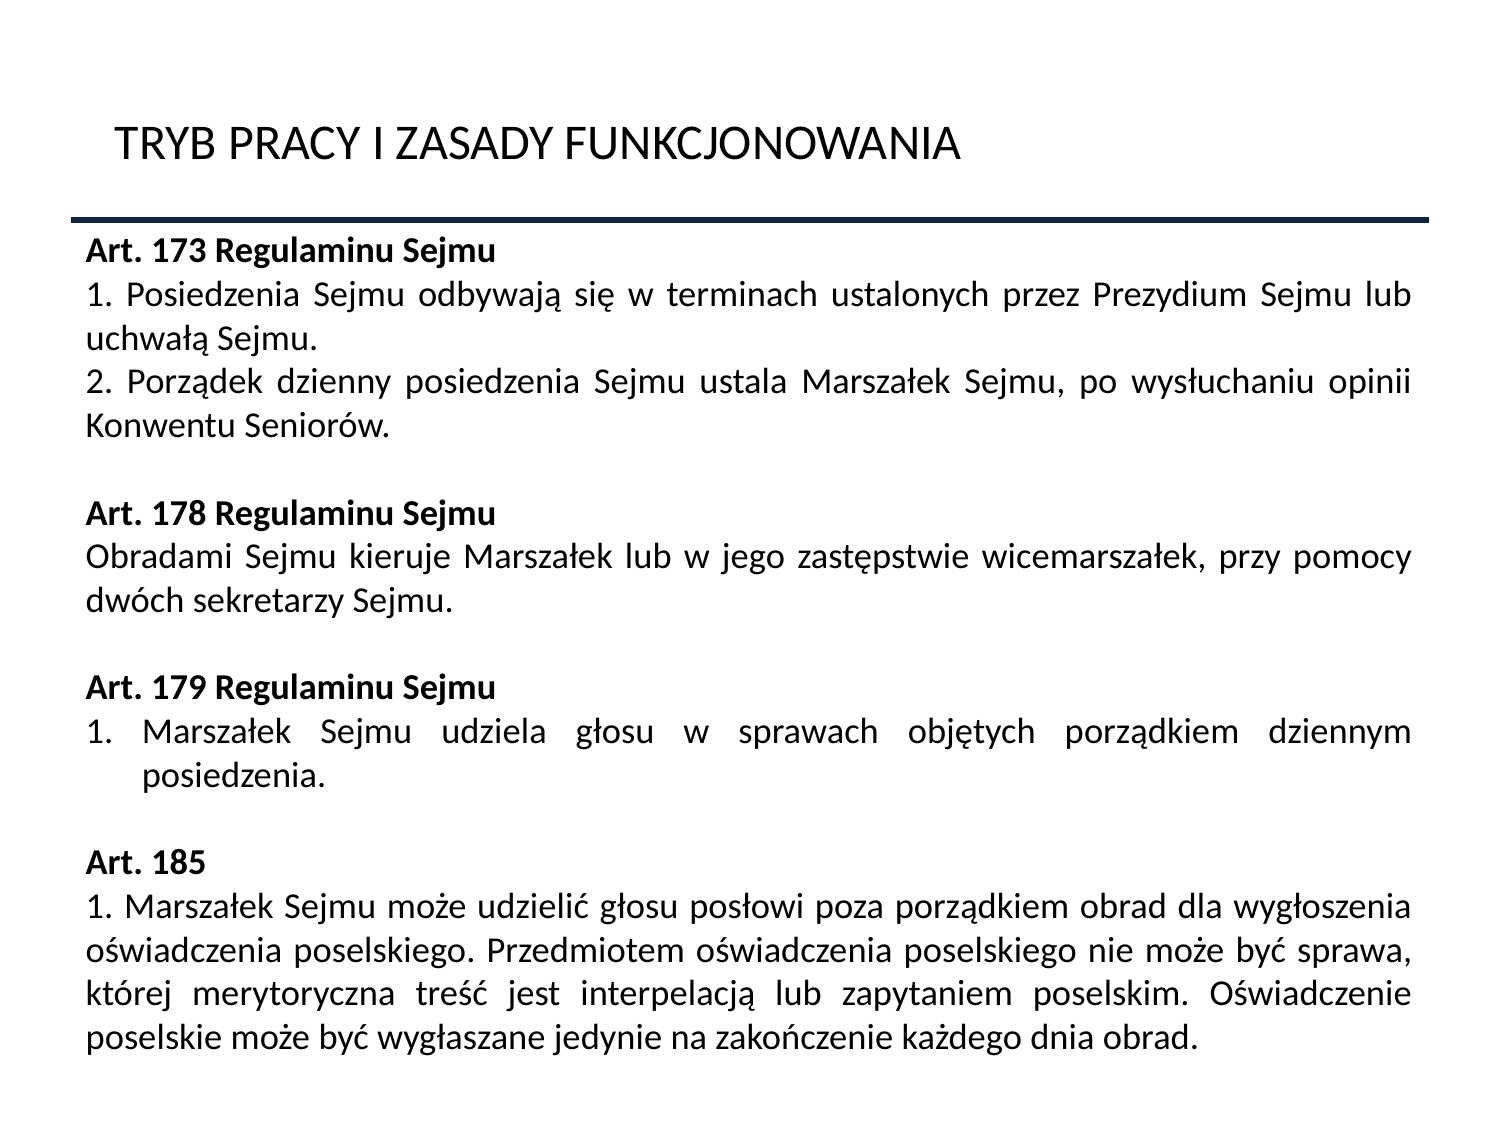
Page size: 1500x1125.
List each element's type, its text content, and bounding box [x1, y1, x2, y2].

text_box Art. 173 Regulaminu Sejmu 1. Posiedzenia Sejmu odbywają się w terminach ustalonych przez Prezydium Sejmu lub uchwałą Sejmu. 2. Porządek dzienny posiedzenia Sejmu ustala Marszałek Sejmu, po wysłuchaniu opinii Konwentu Seniorów. Art. 178 Regulaminu Sejmu Obradami Sejmu kieruje Marszałek lub w jego zastępstwie wicemarszałek, przy pomocy dwóch sekretarzy Sejmu. Art. 179 Regulaminu Sejmu Marszałek Sejmu udziela głosu w sprawach objętych porządkiem dziennym posiedzenia. Art. 185 1. Marszałek Sejmu może udzielić głosu posłowi poza porządkiem obrad dla wygłoszenia oświadczenia poselskiego. Przedmiotem oświadczenia poselskiego nie może być sprawa, której merytoryczna treść jest interpelacją lub zapytaniem poselskim. Oświadczenie poselskie może być wygłaszane jedynie na zakończenie każdego dnia obrad. [70, 226, 1430, 1065]
text_box TRYB PRACY I ZASADY FUNKCJONOWANIA [100, 101, 1341, 177]
